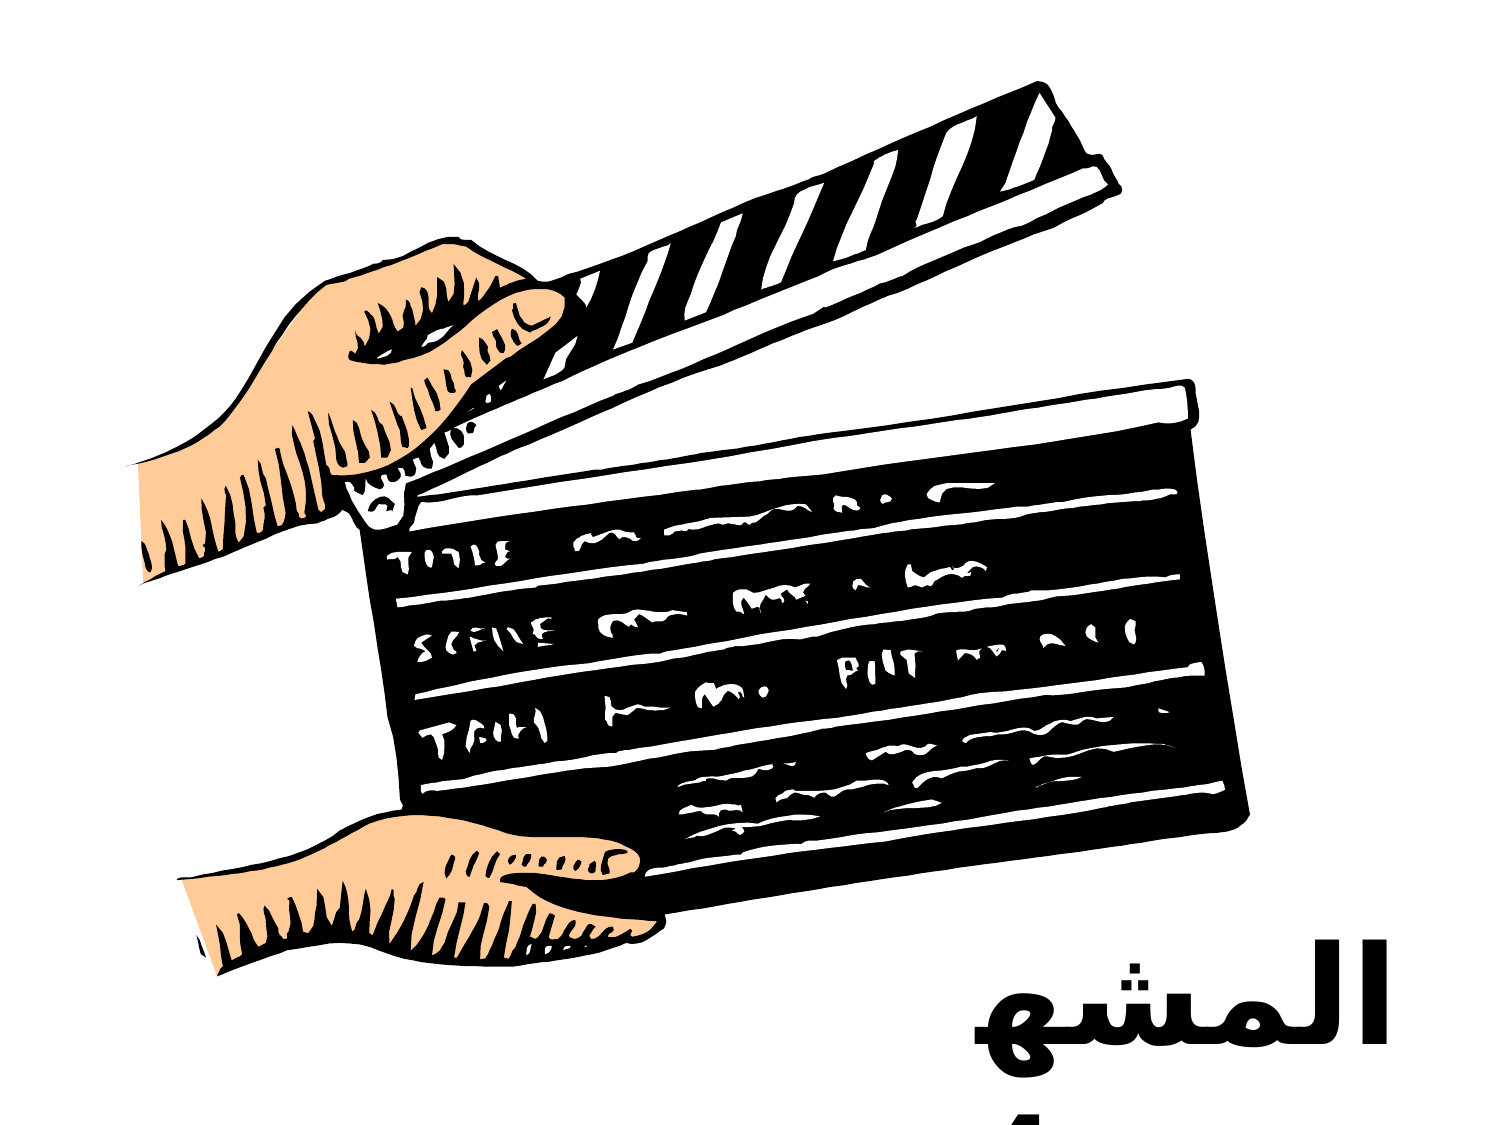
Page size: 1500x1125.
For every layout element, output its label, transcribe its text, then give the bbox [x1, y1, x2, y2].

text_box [124, 80, 1251, 977]
text_box المشهد 4 [962, 899, 1427, 1125]
